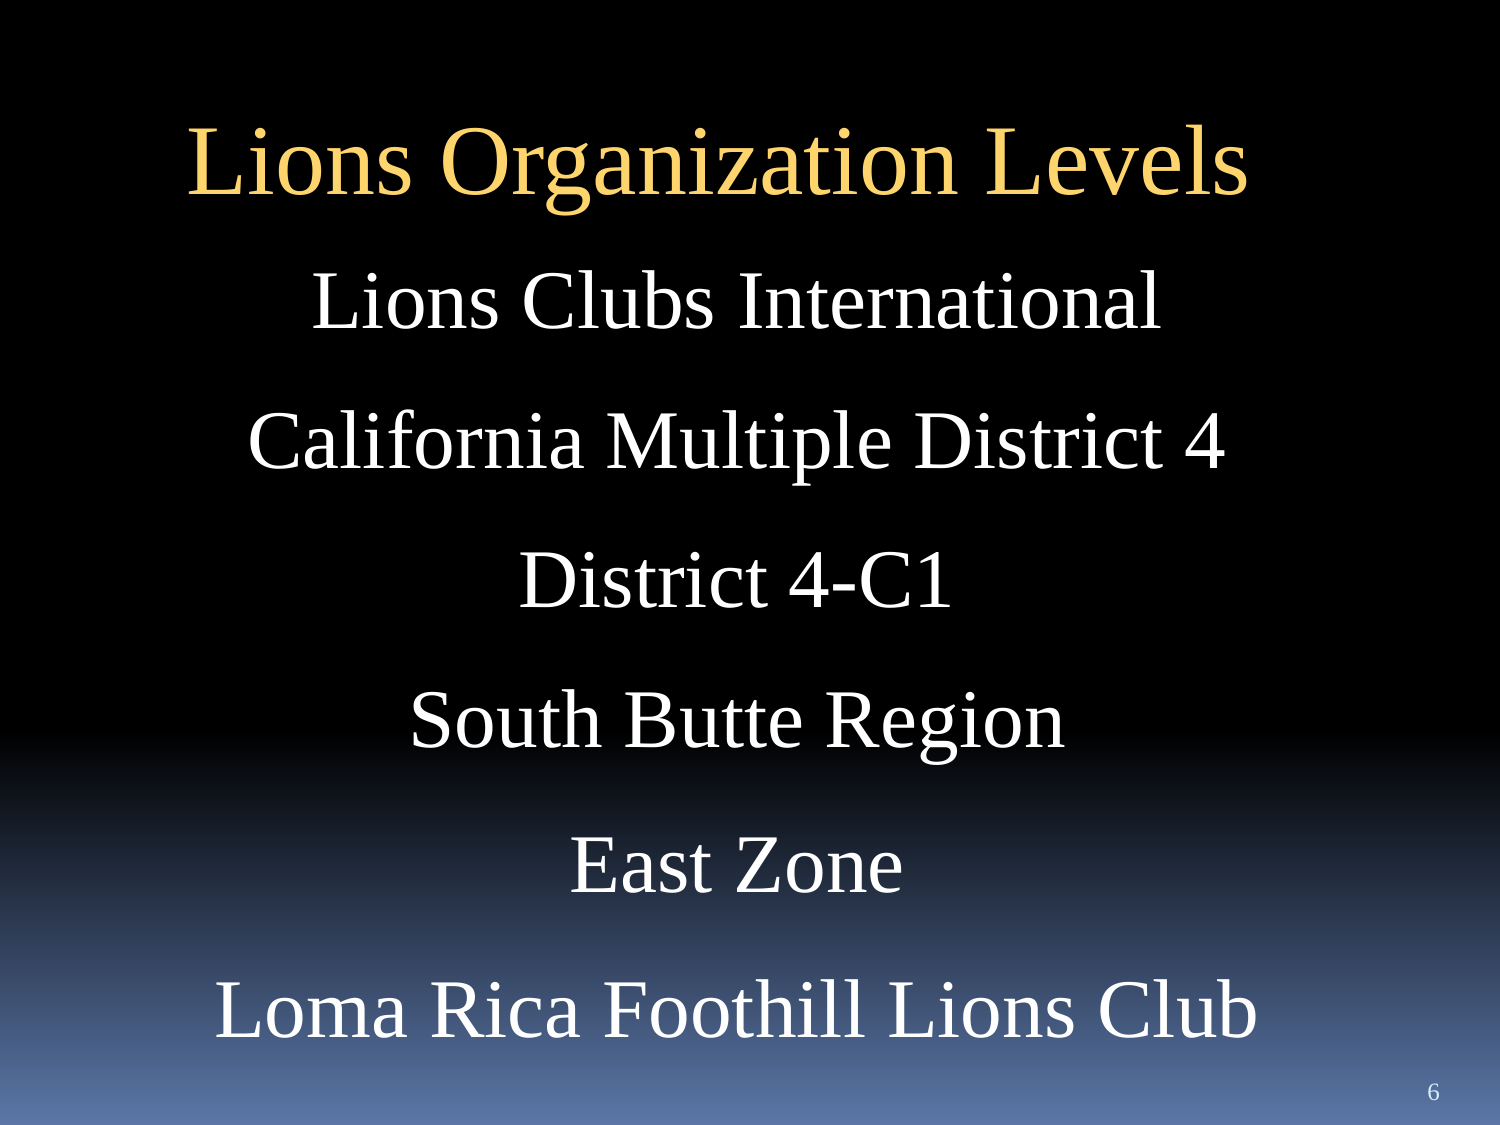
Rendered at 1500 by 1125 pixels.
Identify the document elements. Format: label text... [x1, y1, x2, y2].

text_box Lions Organization Levels [87, 87, 1351, 223]
text_box Lions Clubs International California Multiple District 4 District 4-C1 South Butte Region East Zone Loma Rica Foothill Lions Club [37, 237, 1438, 1062]
slide_number 6 [1412, 1052, 1488, 1113]
